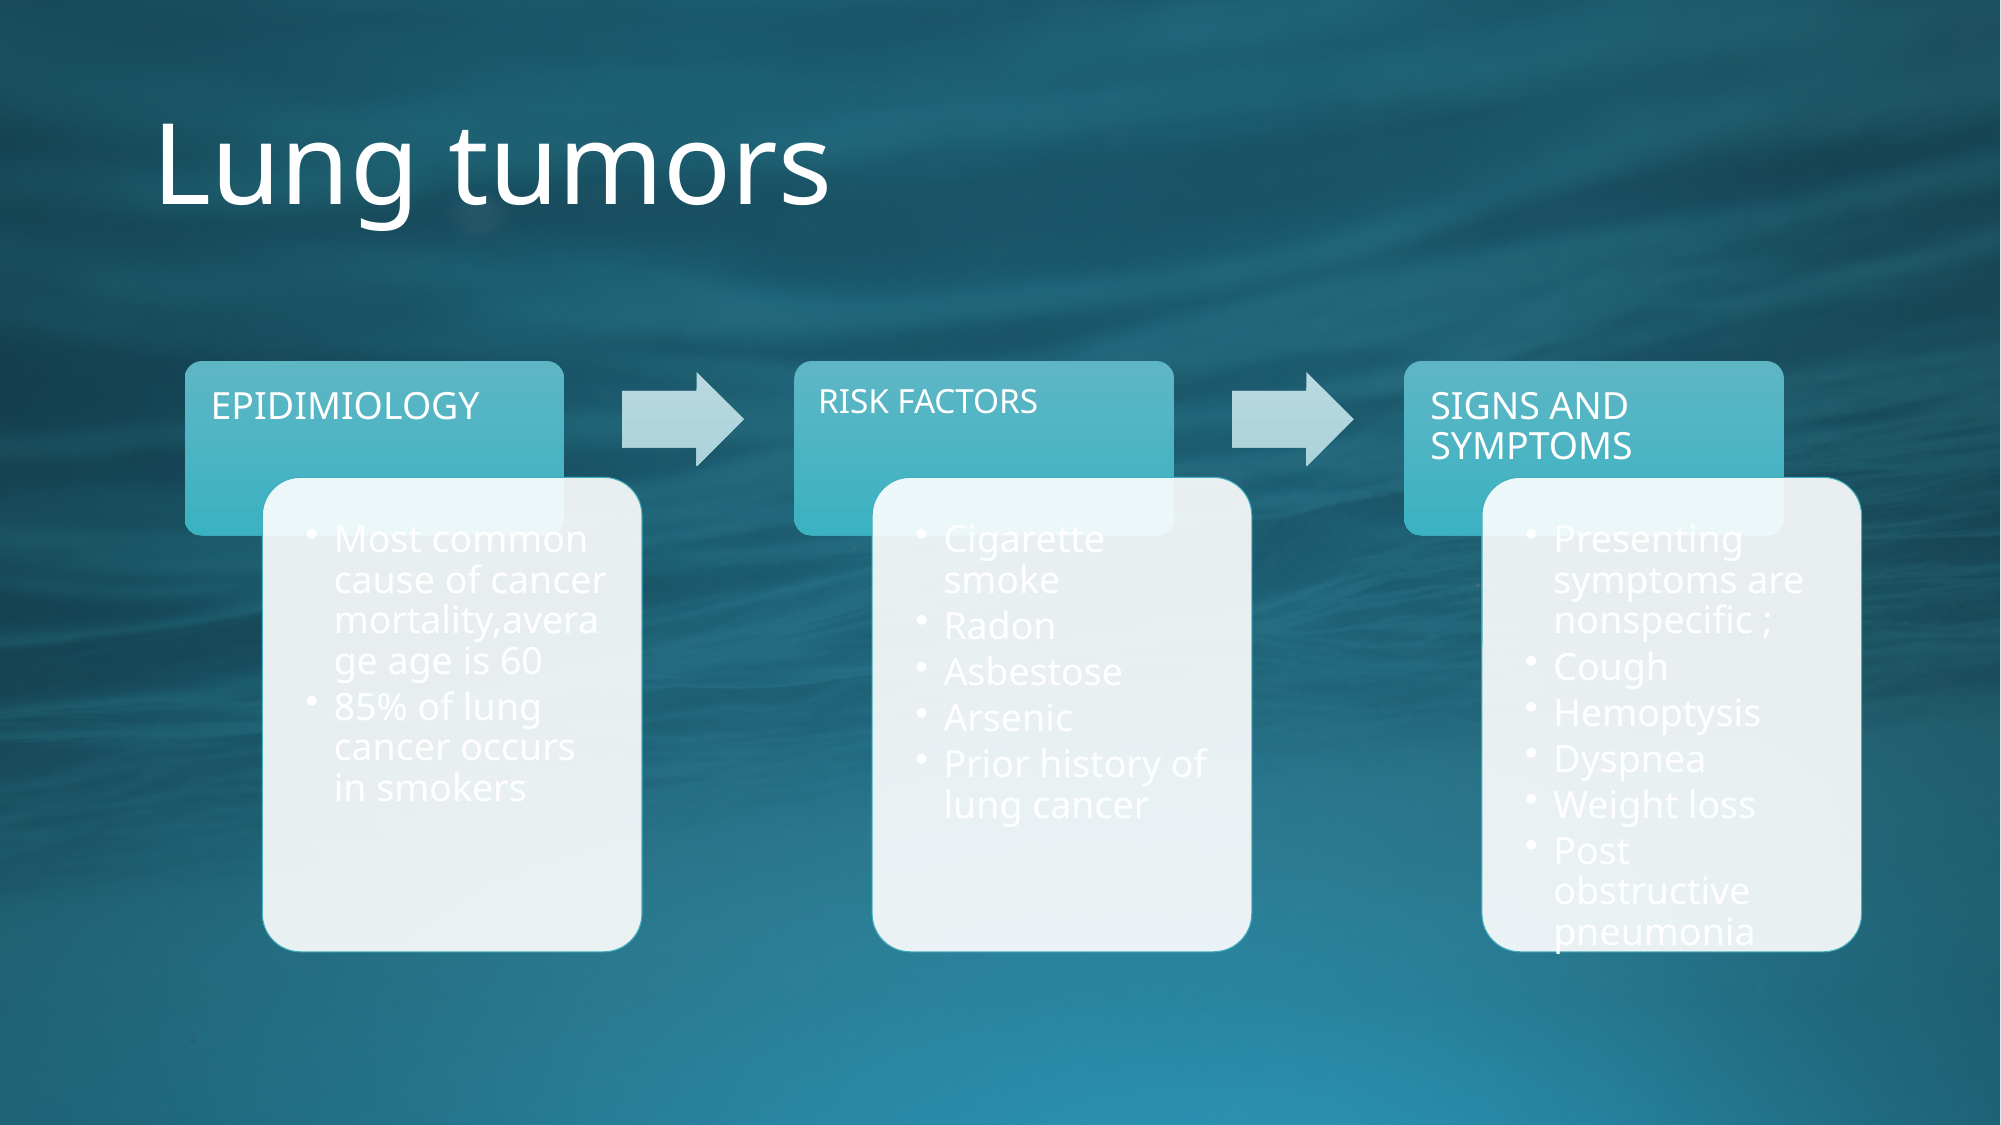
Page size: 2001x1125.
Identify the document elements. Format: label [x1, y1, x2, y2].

picture [0, 0, 2001, 1125]
list [183, 299, 1863, 1014]
